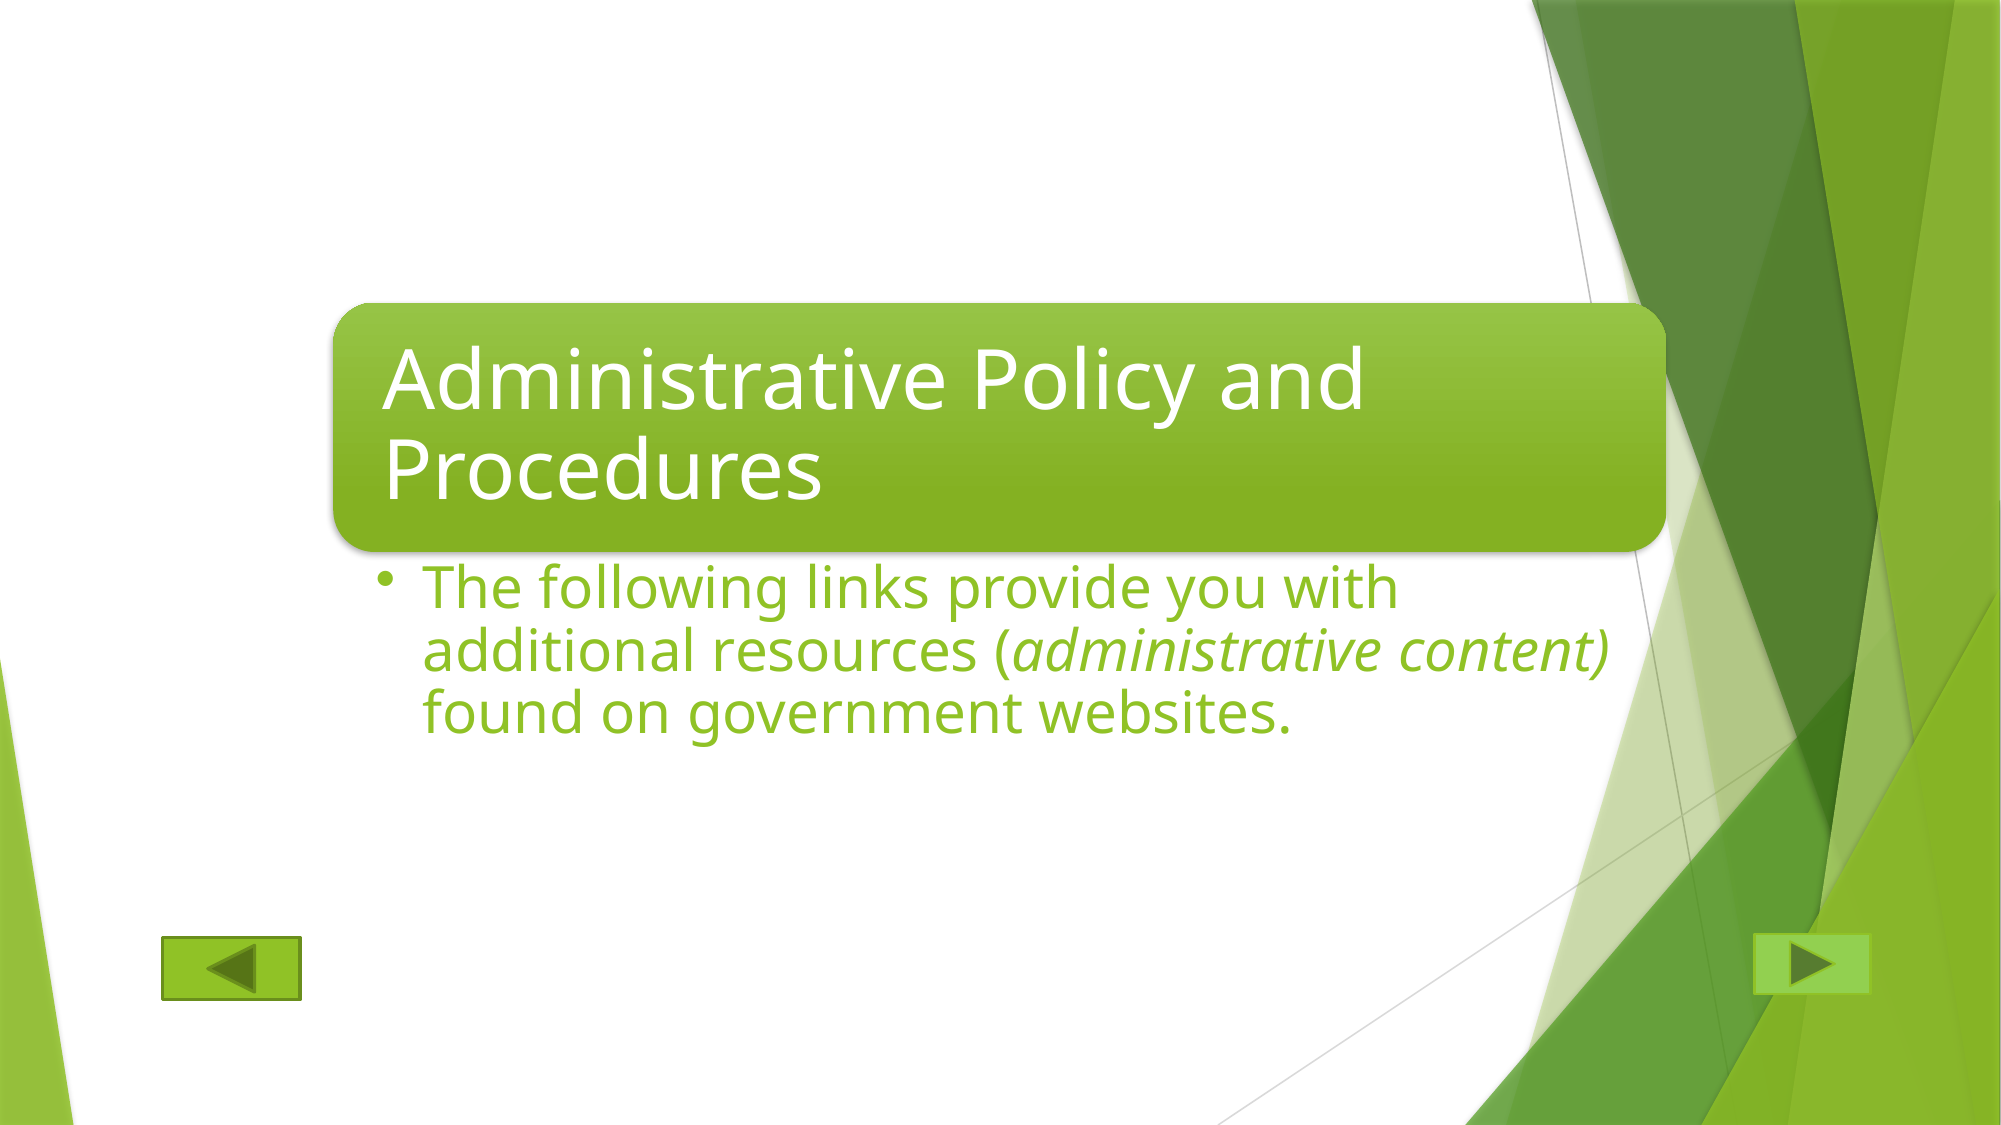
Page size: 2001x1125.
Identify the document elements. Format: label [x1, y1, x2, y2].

text_box [1753, 933, 1872, 995]
text_box [332, 117, 1668, 1008]
text_box [161, 936, 302, 1001]
